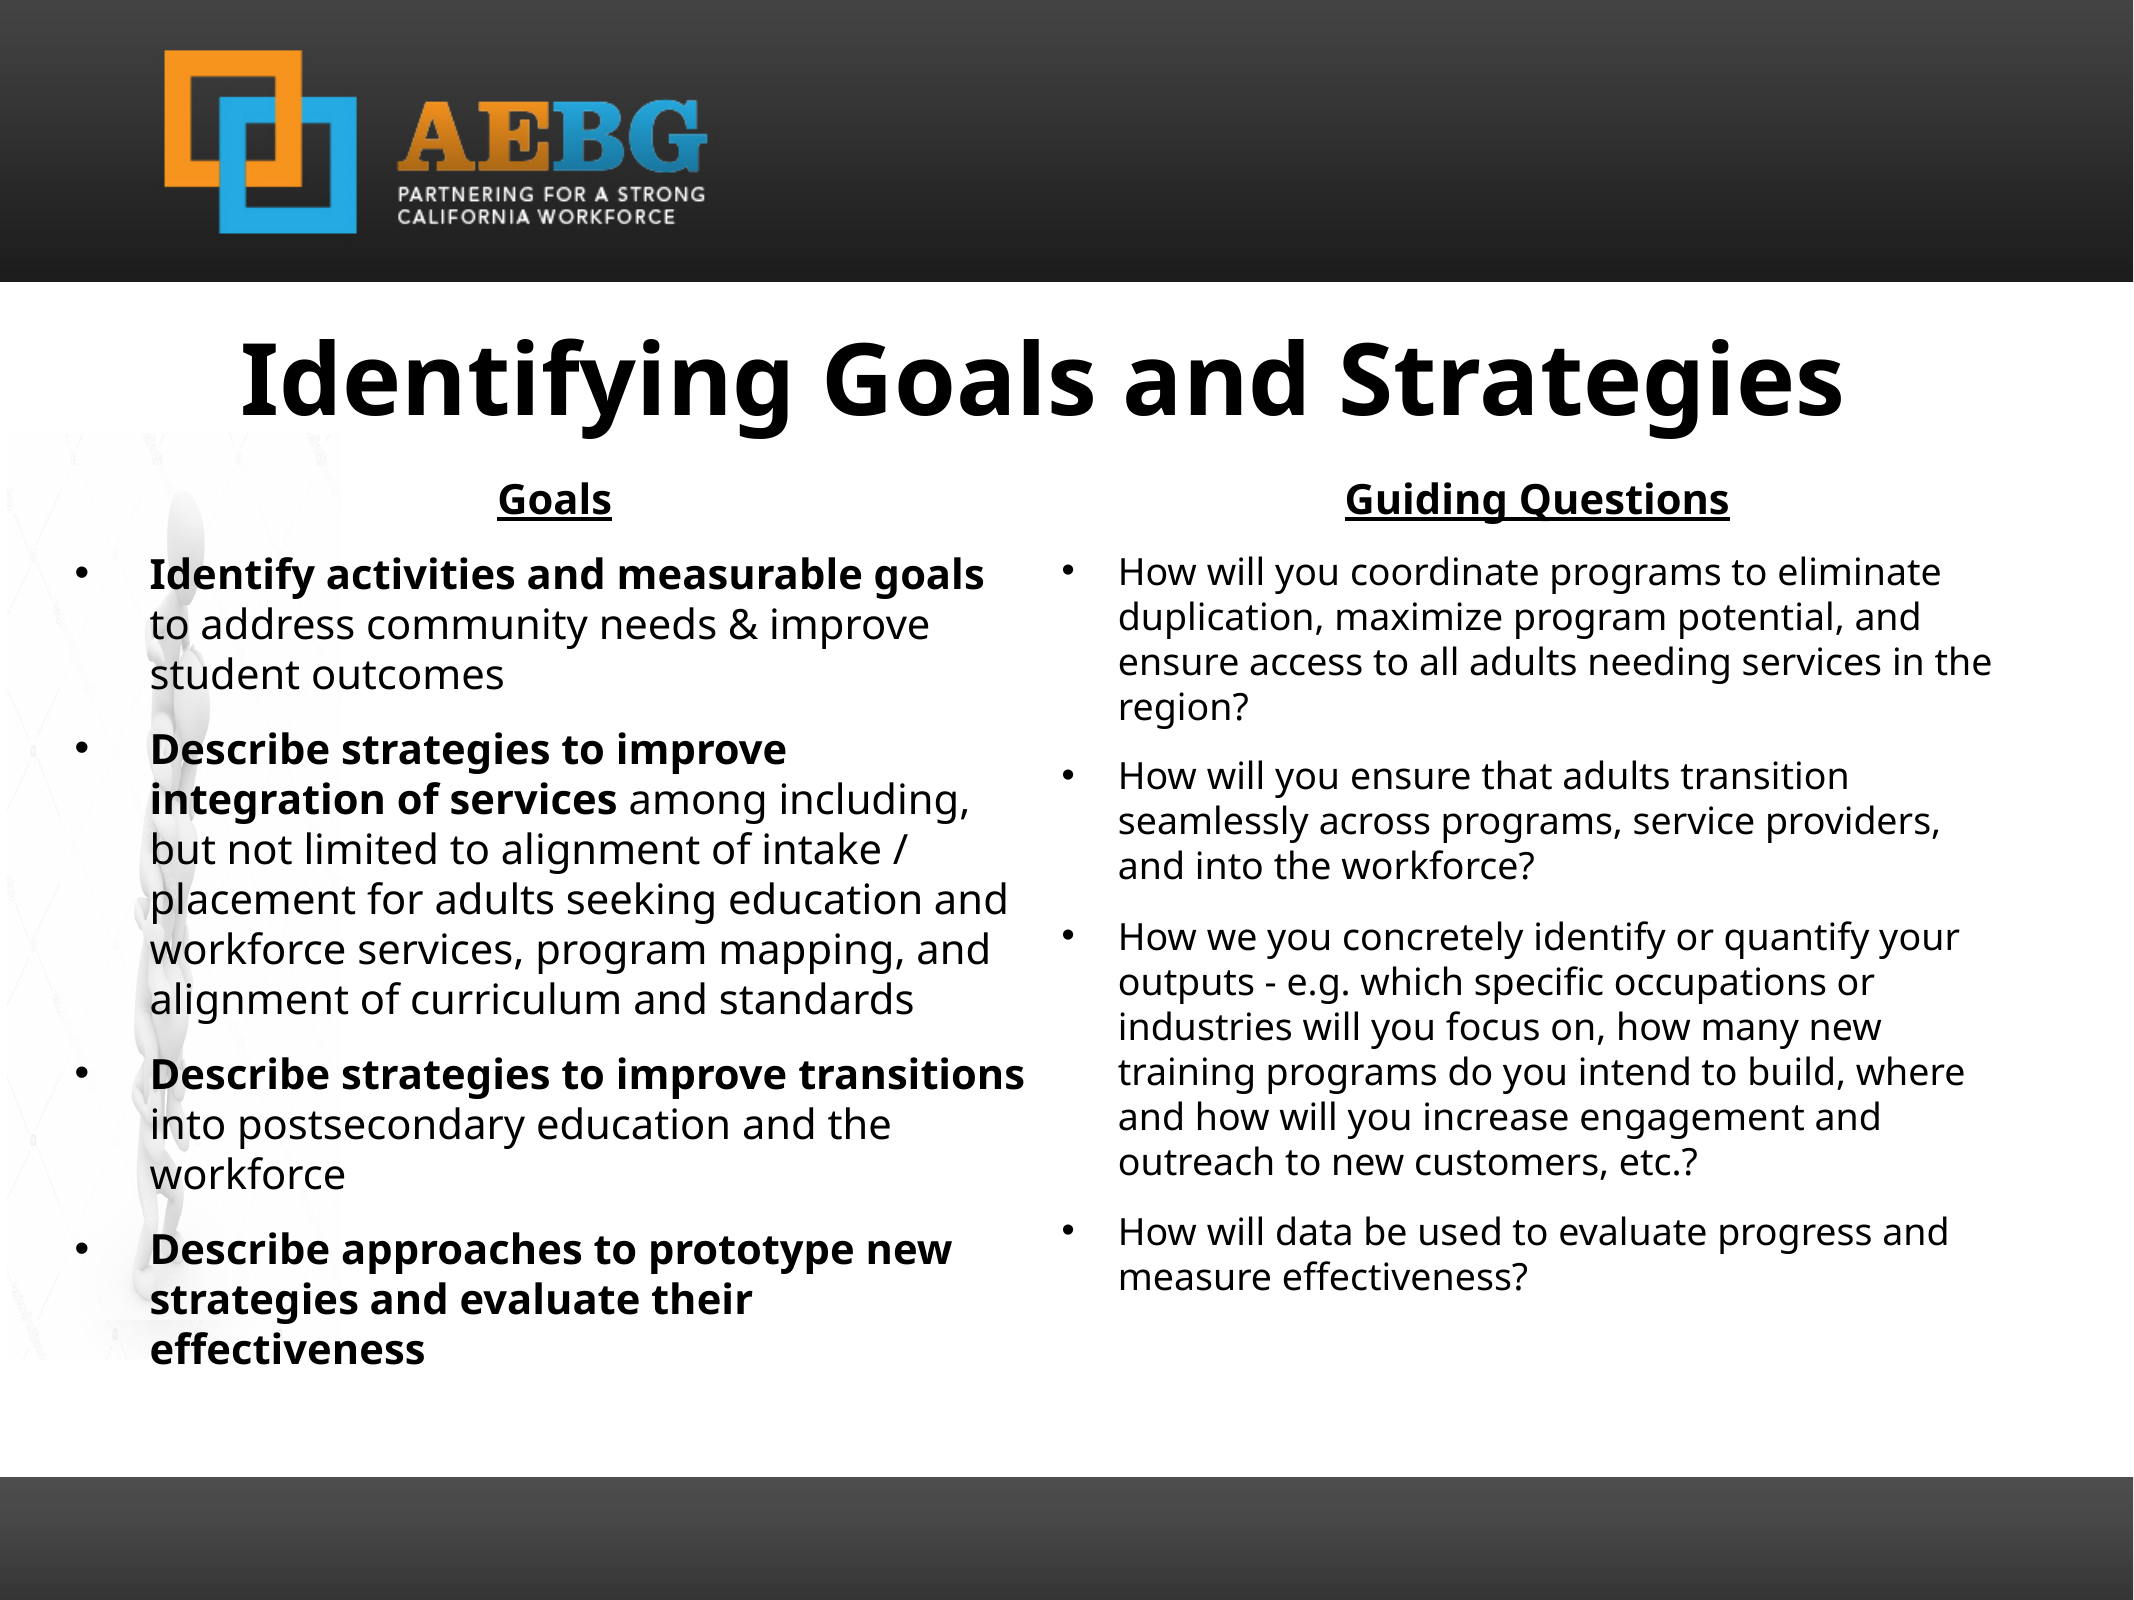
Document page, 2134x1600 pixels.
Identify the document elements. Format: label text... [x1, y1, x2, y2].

list Guiding Questions How will you coordinate programs to eliminate duplication, maximize program potential, and ensure access to all adults needing services in the region? How will you ensure that adults transition seamlessly across programs, service providers, and into the workforce? How we you concretely identify or quantify your outputs - e.g. which specific occupations or industries will you focus on, how many new training programs do you intend to build, where and how will you increase engagement and outreach to new customers, etc.? How will data be used to evaluate progress and measure effectiveness? [1046, 465, 2028, 1478]
picture [7, 433, 341, 1361]
list Identifying Goals and Strategies [59, 307, 2028, 465]
picture [0, 1477, 2134, 1600]
picture [0, 0, 2134, 282]
list Goals Identify activities and measurable goals to address community needs & improve student outcomes Describe strategies to improve integration of services among including, but not limited to alignment of intake / placement for adults seeking education and workforce services, program mapping, and alignment of curriculum and standards Describe strategies to improve transitions into postsecondary education and the workforce Describe approaches to prototype new strategies and evaluate their effectiveness [345, 465, 1046, 1320]
